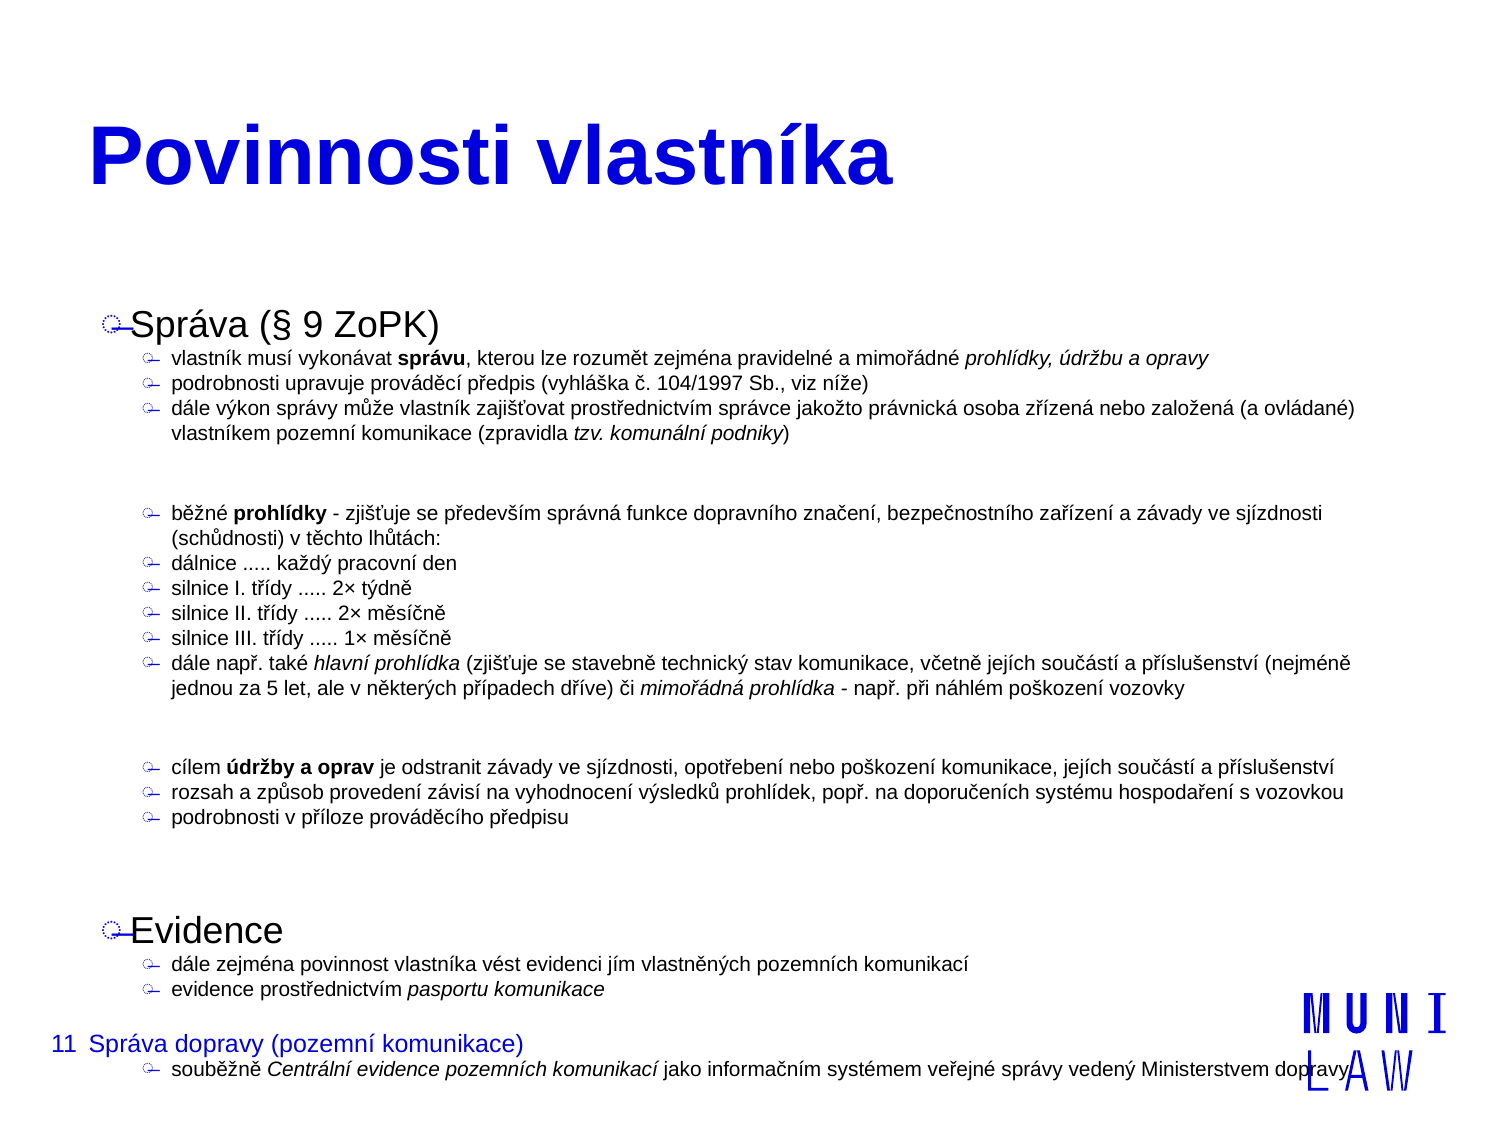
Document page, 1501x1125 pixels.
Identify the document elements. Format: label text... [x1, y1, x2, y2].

list Správa (§ 9 ZoPK) vlastník musí vykonávat správu, kterou lze rozumět zejména pravidelné a mimořádné prohlídky, údržbu a opravy podrobnosti upravuje prováděcí předpis (vyhláška č. 104/1997 Sb., viz níže) dále výkon správy může vlastník zajišťovat prostřednictvím správce jakožto právnická osoba zřízená nebo založená (a ovládané) vlastníkem pozemní komunikace (zpravidla tzv. komunální podniky) běžné prohlídky - zjišťuje se především správná funkce dopravního značení, bezpečnostního zařízení a závady ve sjízdnosti (schůdnosti) v těchto lhůtách: dálnice ..... každý pracovní den silnice I. třídy ..... 2× týdně silnice II. třídy ..... 2× měsíčně silnice III. třídy ..... 1× měsíčně dále např. také hlavní prohlídka (zjišťuje se stavebně technický stav komunikace, včetně jejích součástí a příslušenství (nejméně jednou za 5 let, ale v některých případech dříve) či mimořádná prohlídka - např. při náhlém poškození vozovky cílem údržby a oprav je odstranit závady ve sjízdnosti, opotřebení nebo poškození komunikace, jejích součástí a příslušenství rozsah a způsob provedení závisí na vyhodnocení výsledků prohlídek, popř. na doporučeních systému hospodaření s vozovkou podrobnosti v příloze prováděcího předpisu Evidence dále zejména povinnost vlastníka vést evidenci jím vlastněných pozemních komunikací evidence prostřednictvím pasportu komunikace souběžně Centrální evidence pozemních komunikací jako informačním systémem veřejné správy vedený Ministerstvem dopravy [88, 277, 1412, 957]
footer Správa dopravy (pozemní komunikace) [88, 1021, 1064, 1063]
title Povinnosti vlastníka [88, 118, 1412, 193]
slide_number 11 [50, 1021, 82, 1063]
